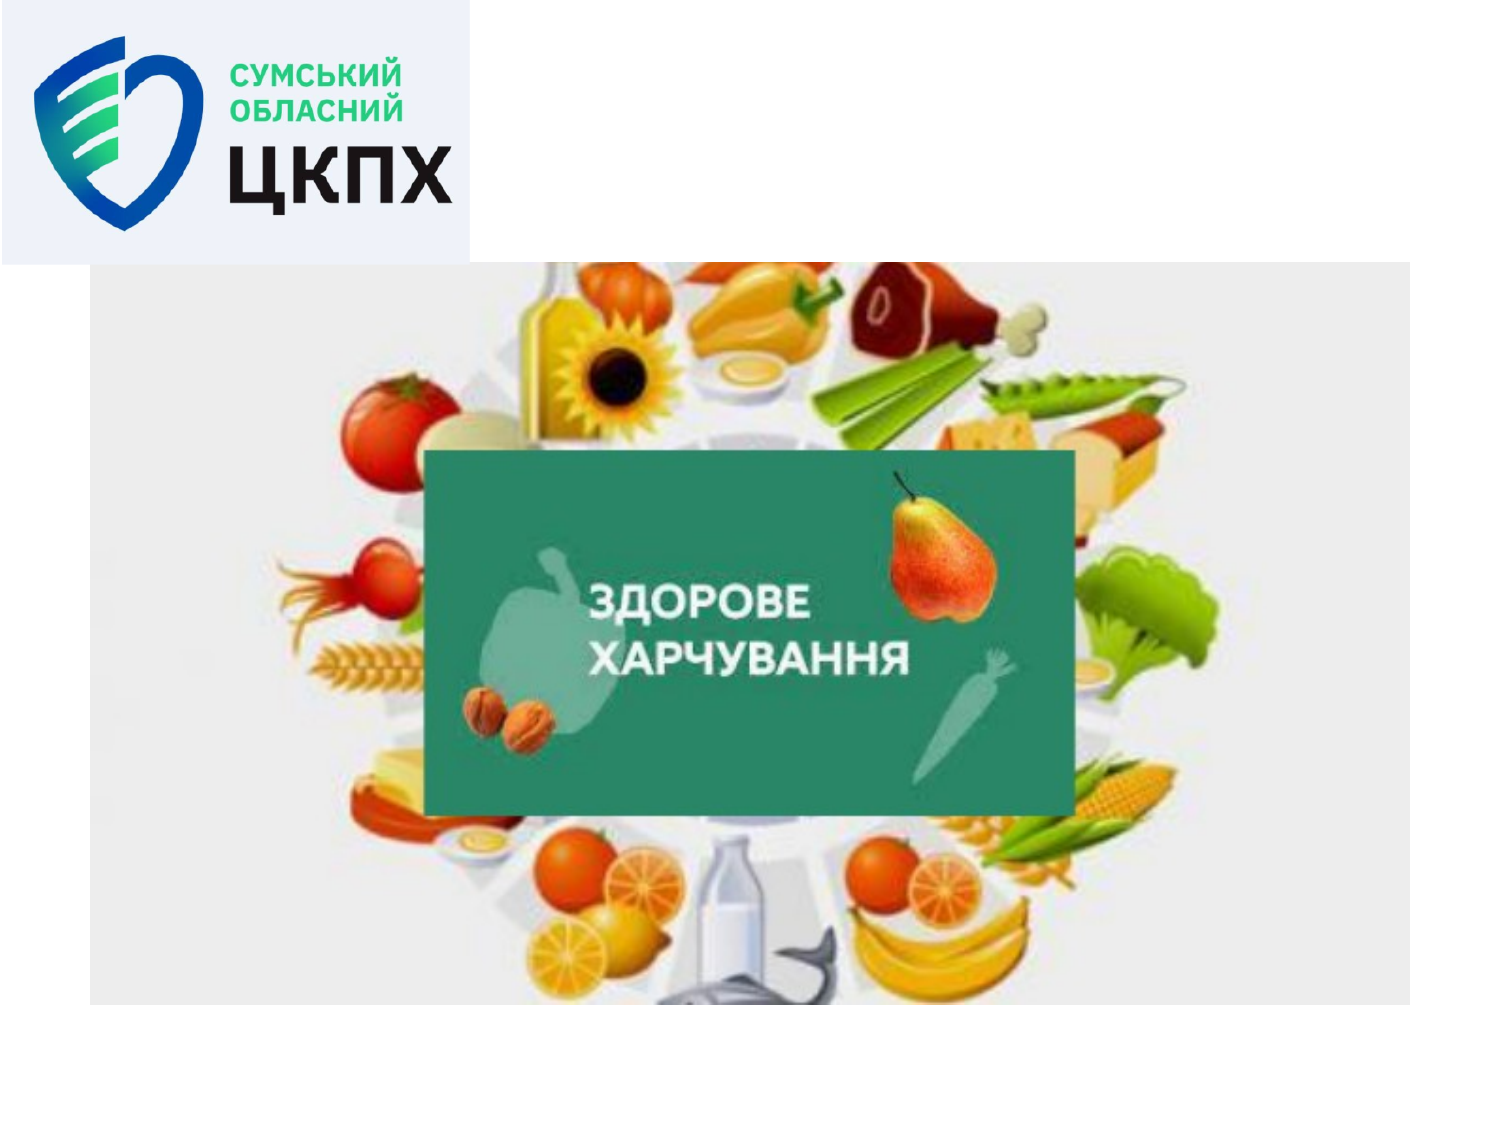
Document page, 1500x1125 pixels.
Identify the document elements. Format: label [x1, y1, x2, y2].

picture [2, 0, 470, 266]
list [90, 262, 1410, 1006]
